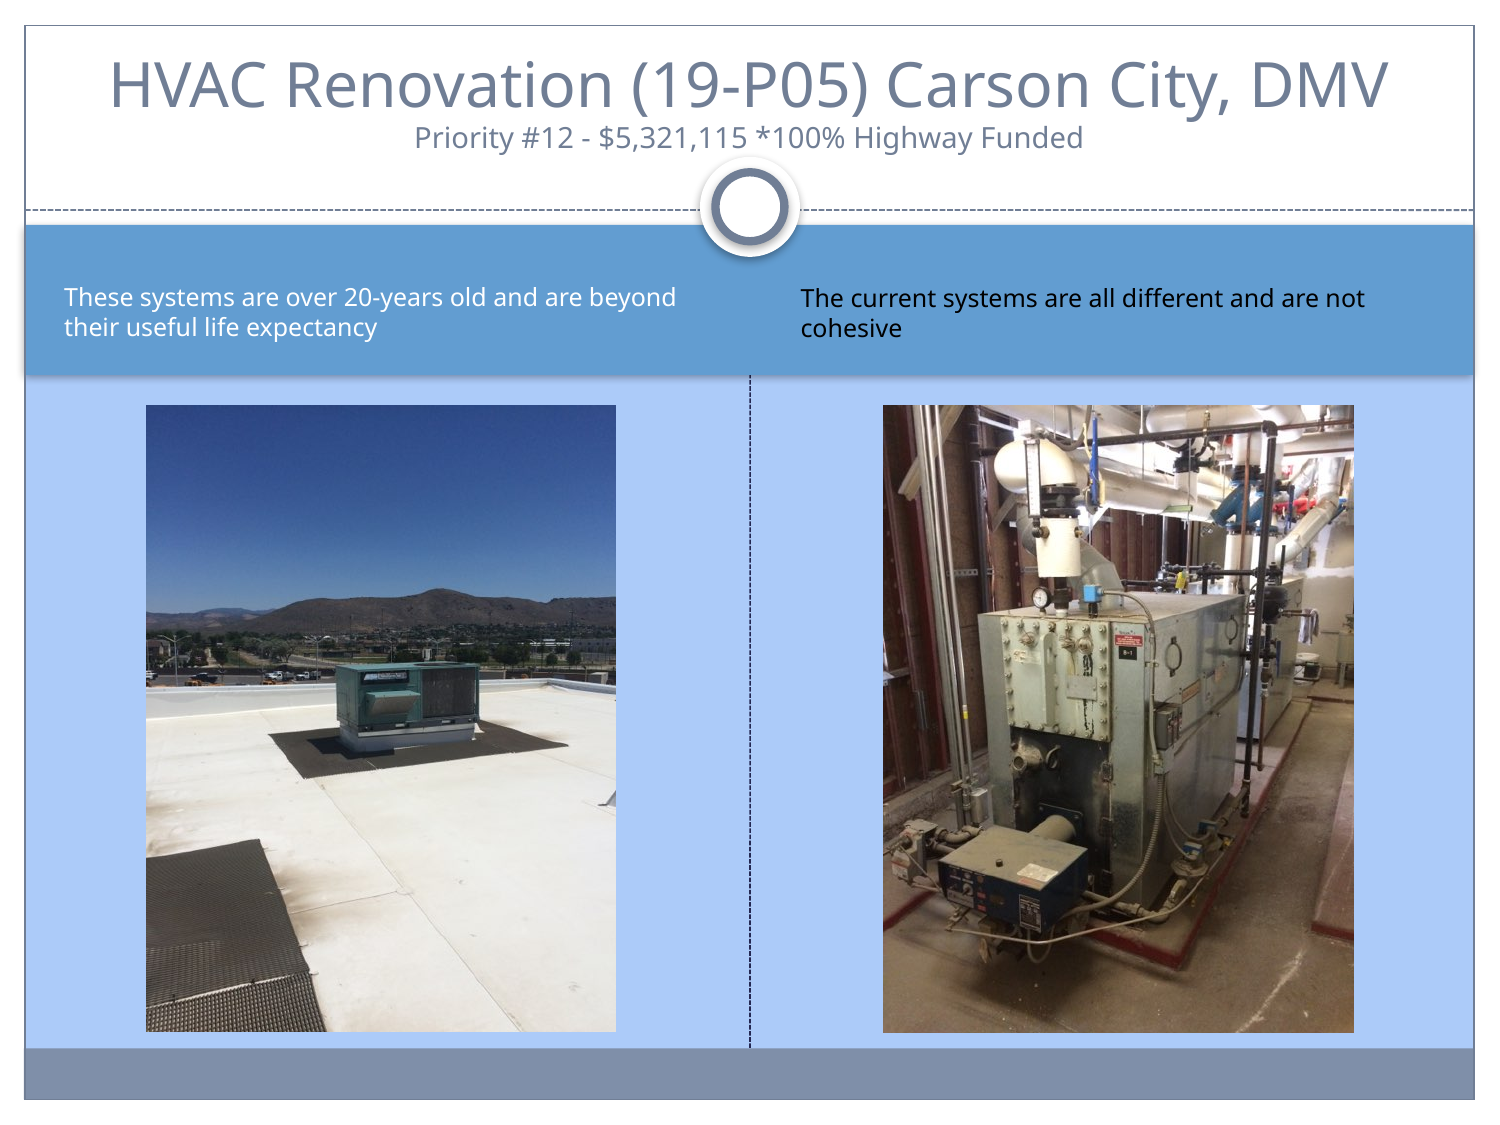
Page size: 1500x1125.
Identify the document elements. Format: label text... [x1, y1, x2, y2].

title HVAC Renovation (19-P05) Carson City, DMV Priority #12 - $5,321,115 *100% Highway Funded [49, 37, 1450, 162]
list These systems are over 20-years old and are beyond their useful life expectancy [48, 249, 714, 371]
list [883, 405, 1355, 1033]
list The current systems are all different and are not cohesive [785, 266, 1450, 389]
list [145, 405, 616, 1032]
